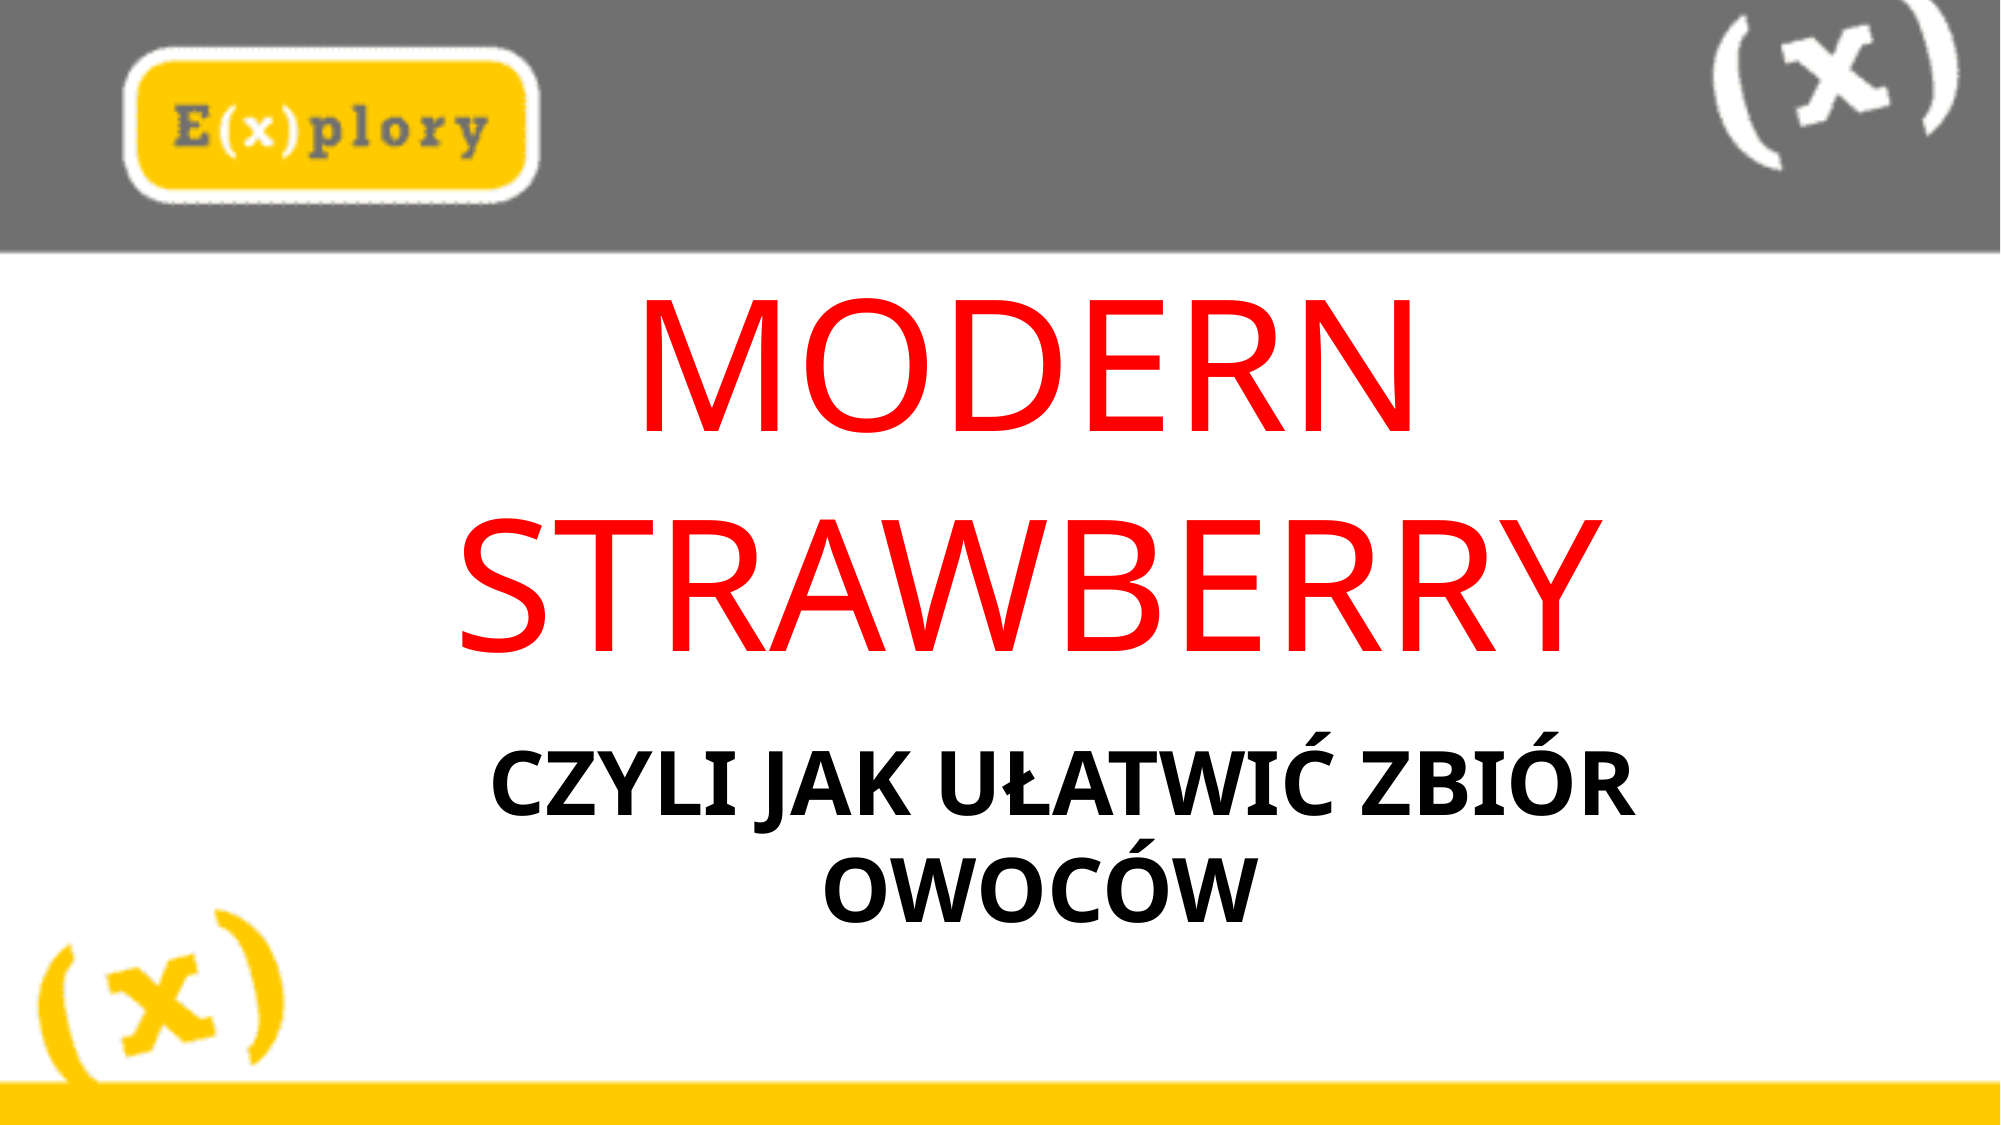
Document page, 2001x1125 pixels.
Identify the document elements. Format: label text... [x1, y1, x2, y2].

text_box Modern STRAWBERRY [310, 259, 1747, 676]
picture [0, 0, 2001, 1125]
text_box czyli jak ułatwić zbiór owoców [341, 657, 1762, 950]
